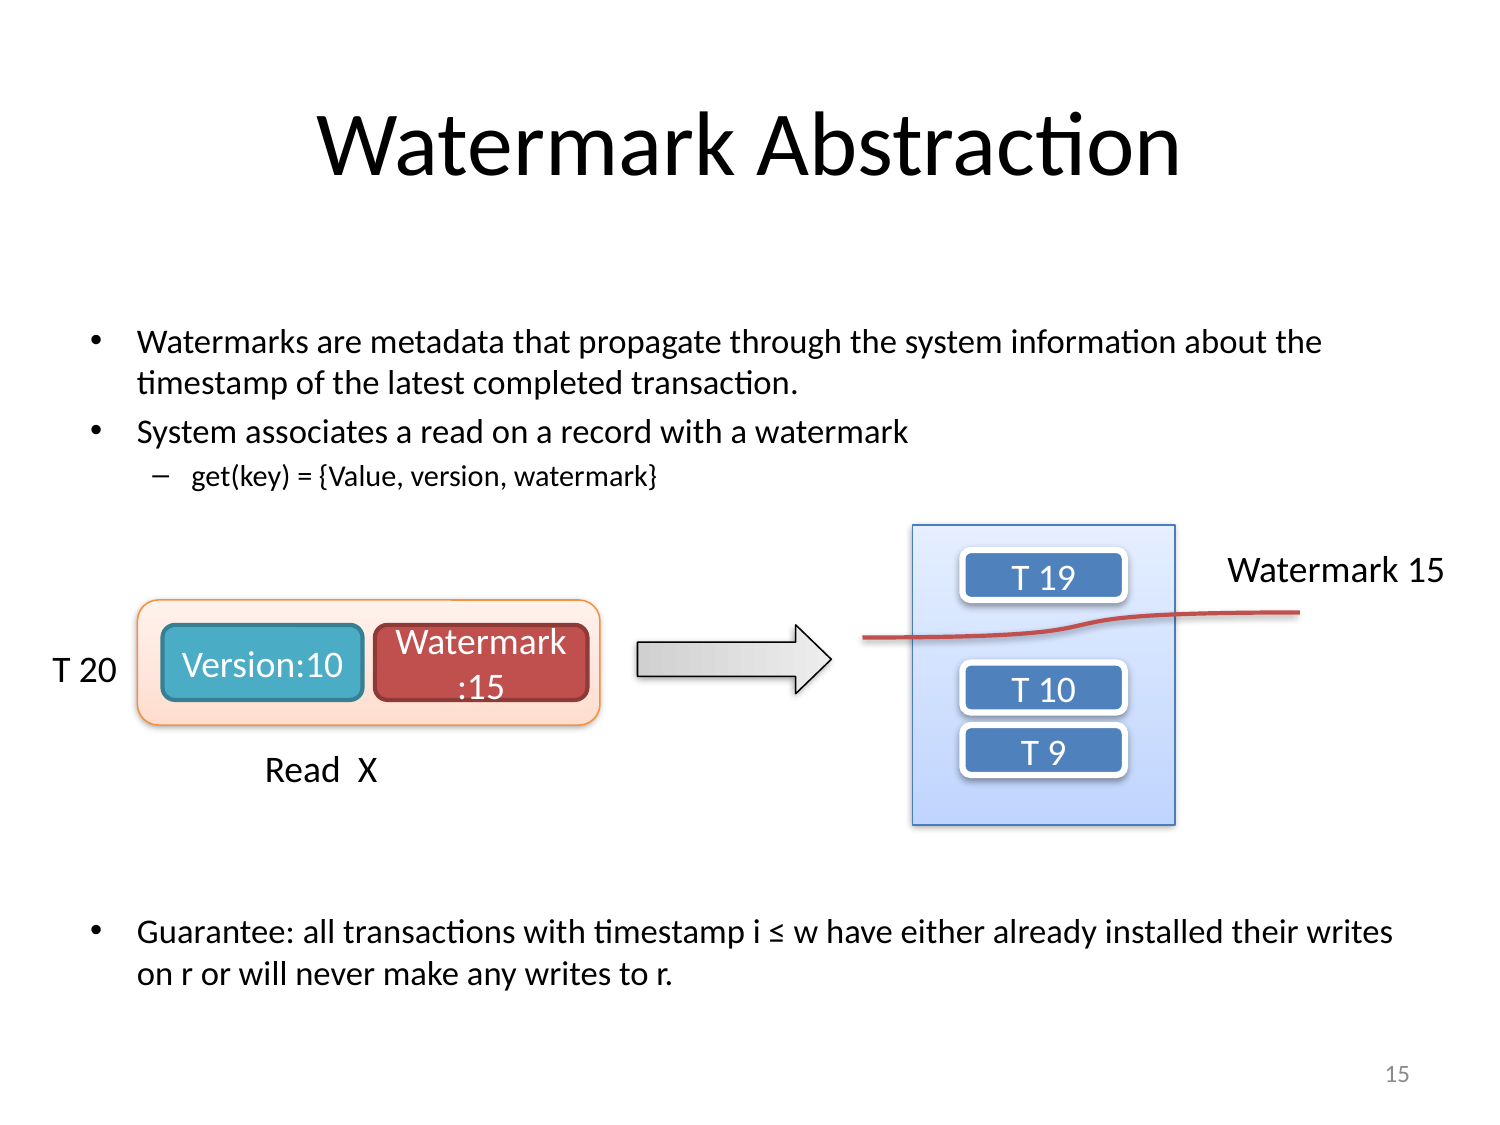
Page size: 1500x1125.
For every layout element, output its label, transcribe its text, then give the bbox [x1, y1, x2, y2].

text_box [862, 612, 1301, 638]
list Watermarks are metadata that propagate through the system information about the timestamp of the latest completed transaction. System associates a read on a record with a watermark get(key) = {Value, version, watermark} Guarantee: all transactions with timestamp i ≤ w have either already installed their writes on r or will never make any writes to r. [75, 262, 1425, 1005]
text_box Read X [249, 737, 575, 798]
text_box T 19 [959, 546, 1129, 604]
slide_number 15 [1074, 1042, 1425, 1103]
text_box [912, 646, 1176, 826]
text_box T 9 [959, 721, 1129, 779]
title Watermark Abstraction [75, 45, 1425, 233]
text_box Watermark 15 [1212, 537, 1500, 598]
text_box T 10 [959, 659, 1129, 716]
text_box [912, 524, 1176, 610]
text_box Watermark:15 [372, 622, 590, 703]
text_box [136, 599, 601, 726]
text_box [636, 624, 833, 695]
text_box T 20 [37, 637, 138, 698]
text_box Version:10 [160, 622, 365, 703]
